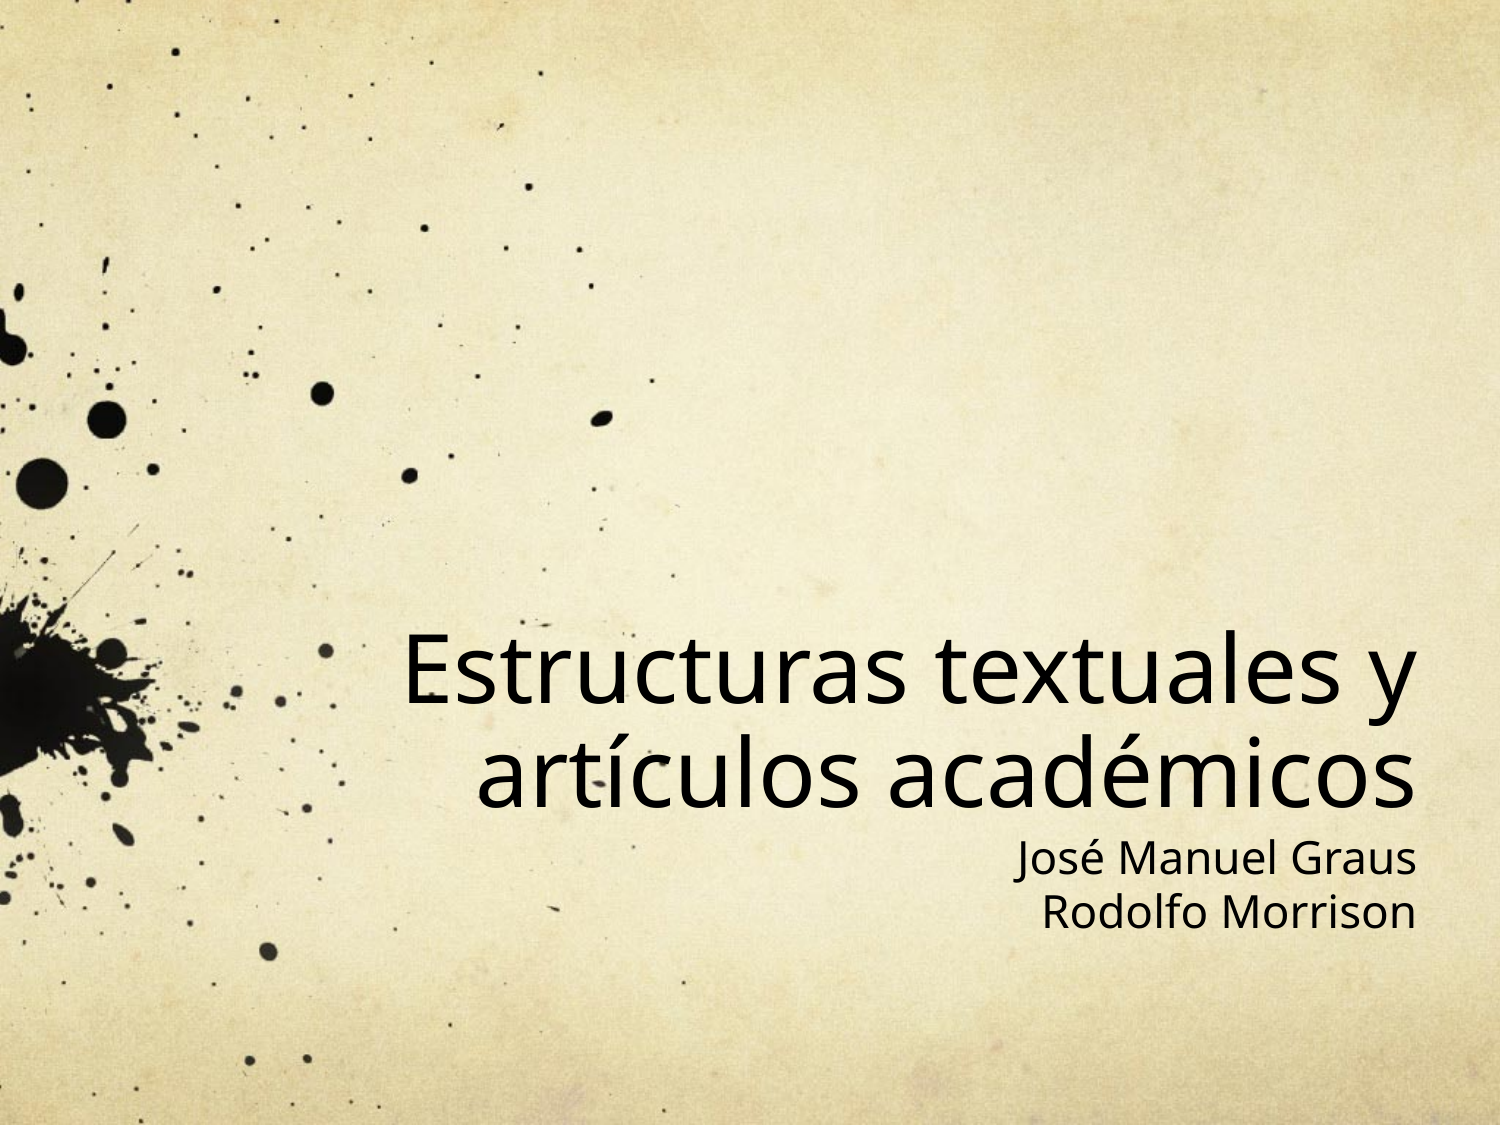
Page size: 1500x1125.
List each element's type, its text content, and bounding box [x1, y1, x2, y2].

subtitle José Manuel Graus Rodolfo Morrison [362, 829, 1425, 1023]
title Estructuras textuales y artículos académicos [362, 512, 1425, 827]
picture [0, 0, 1500, 1125]
